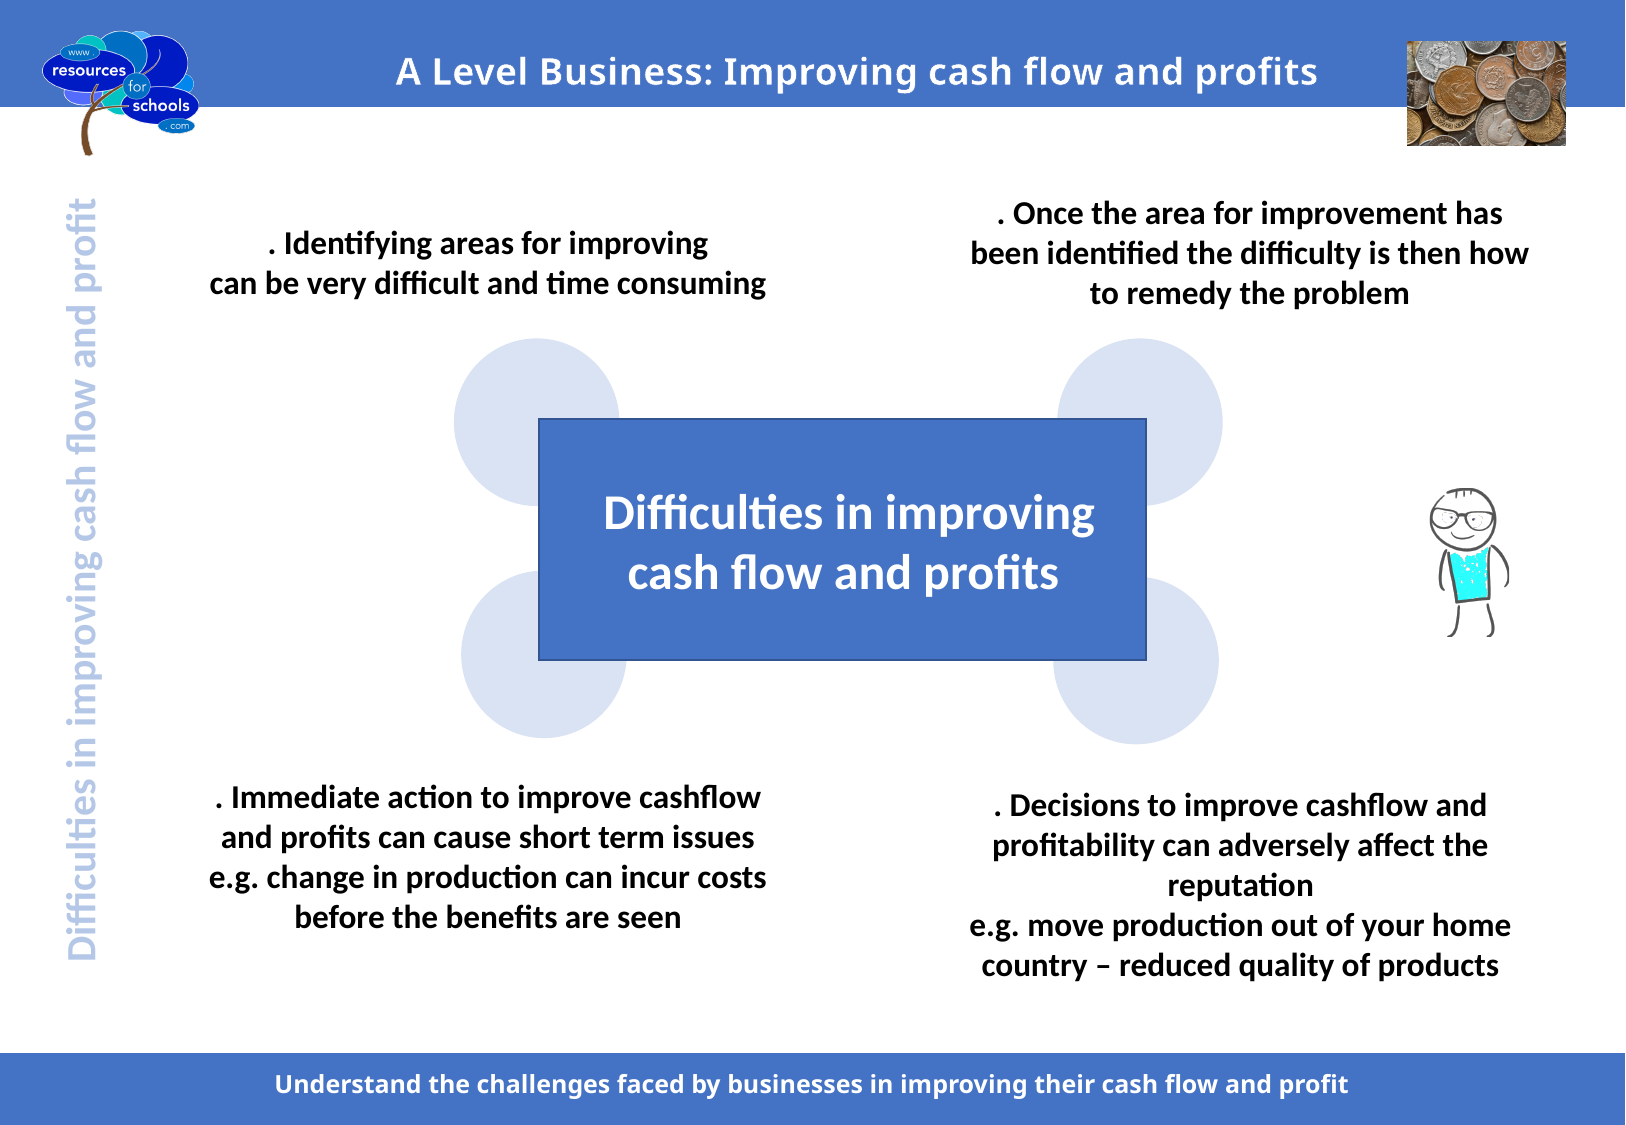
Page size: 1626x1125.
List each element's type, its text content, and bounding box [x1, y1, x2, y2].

text_box . Immediate action to improve cashflow and profits can cause short term issues e.g. change in production can incur costs before the benefits are seen [184, 767, 792, 982]
text_box Difficulties in improving cash flow and profits [572, 472, 1126, 607]
text_box . Once the area for improvement has been identified the difficulty is then how to remedy the problem [946, 184, 1554, 359]
text_box [1052, 576, 1220, 746]
picture [1429, 487, 1510, 637]
picture [25, 3, 230, 167]
text_box . Identifying areas for improving can be very difficult and time consuming [184, 213, 792, 348]
text_box . Decisions to improve cashflow and profitability can adversely affect the reputation e.g. move production out of your home country – reduced quality of products [902, 775, 1579, 1030]
text_box Understand the challenges faced by businesses in improving their cash flow and profit [31, 1060, 1594, 1106]
text_box [460, 569, 628, 740]
text_box Difficulties in improving cash flow and profit [46, 167, 111, 1037]
text_box [0, 1052, 1625, 1125]
text_box A Level Business: Improving cash flow and profits [383, 41, 1332, 99]
text_box [452, 348, 621, 508]
text_box [0, 0, 1625, 108]
text_box [538, 418, 1147, 661]
picture [1407, 41, 1566, 147]
text_box [1056, 359, 1224, 507]
